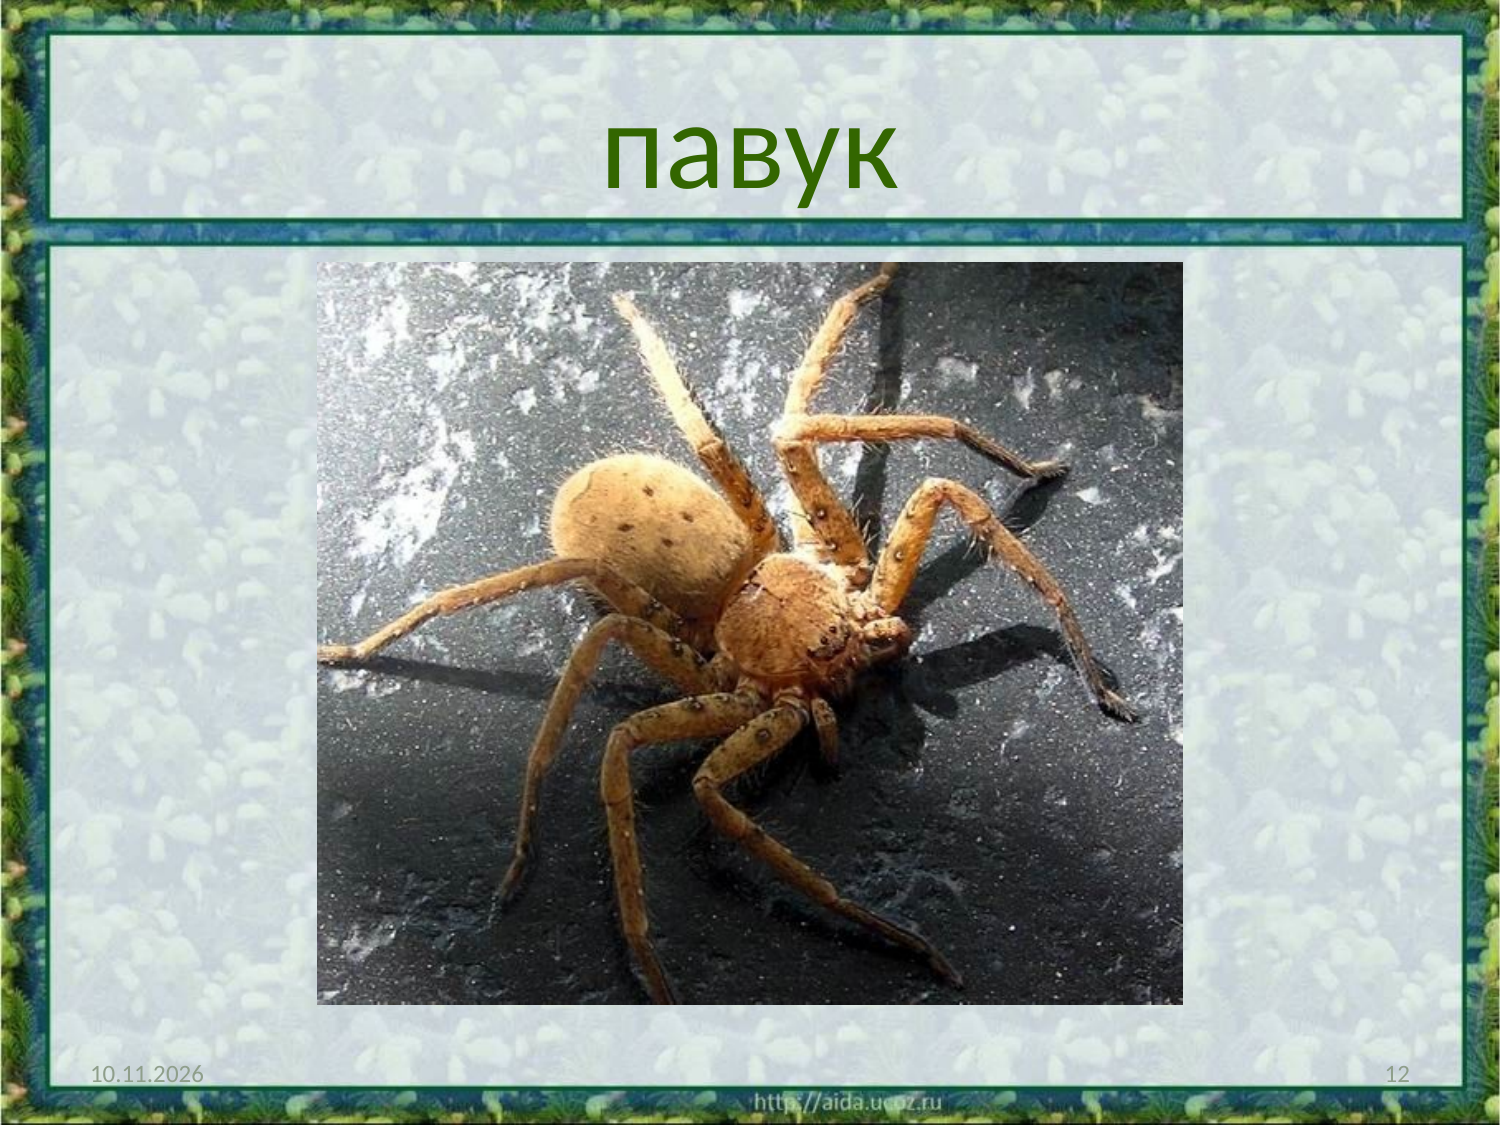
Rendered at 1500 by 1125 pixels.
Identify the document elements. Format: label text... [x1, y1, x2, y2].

picture [0, 0, 1500, 1125]
title павук [74, 44, 1426, 233]
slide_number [75, 1042, 425, 1103]
slide_number 12 [1074, 1042, 1425, 1103]
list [317, 262, 1183, 1006]
